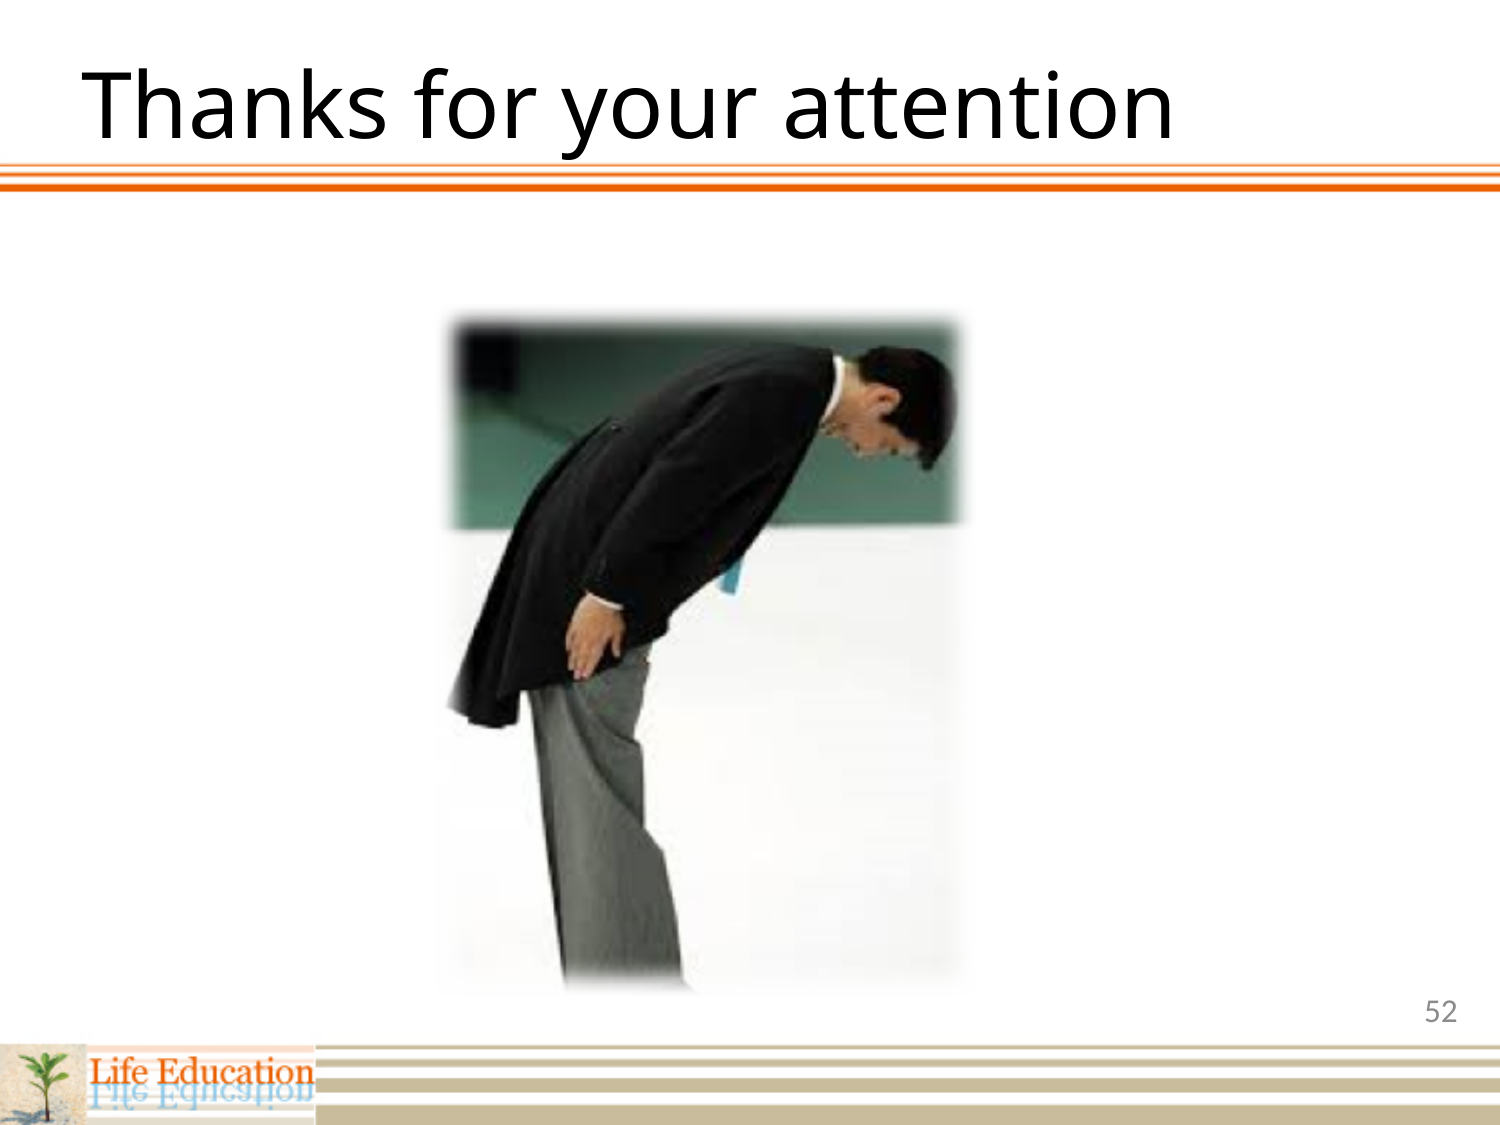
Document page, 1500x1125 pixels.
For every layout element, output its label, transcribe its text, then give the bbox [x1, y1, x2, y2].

slide_number 52 [1135, 979, 1473, 1040]
picture [0, 66, 1500, 1125]
title Thanks for your attention [66, 0, 1360, 218]
